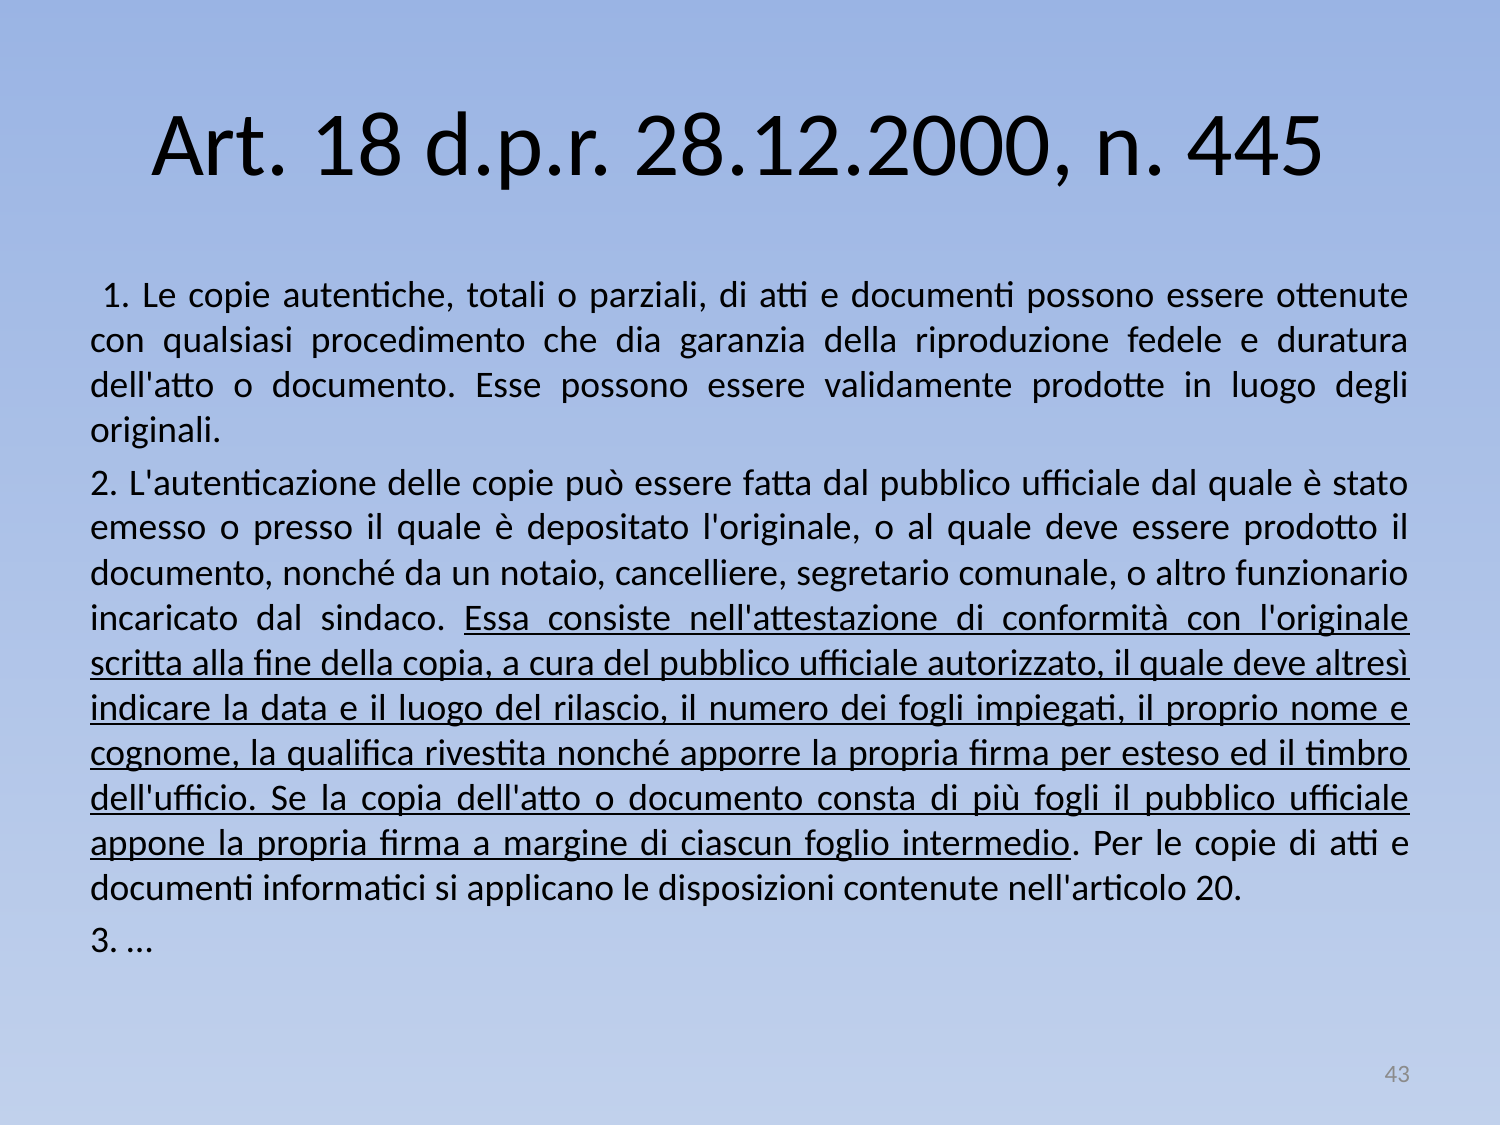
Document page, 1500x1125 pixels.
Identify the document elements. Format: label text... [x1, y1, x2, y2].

list 1. Le copie autentiche, totali o parziali, di atti e documenti possono essere ottenute con qualsiasi procedimento che dia garanzia della riproduzione fedele e duratura dell'atto o documento. Esse possono essere validamente prodotte in luogo degli originali. 2. L'autenticazione delle copie può essere fatta dal pubblico ufficiale dal quale è stato emesso o presso il quale è depositato l'originale, o al quale deve essere prodotto il documento, nonché da un notaio, cancelliere, segretario comunale, o altro funzionario incaricato dal sindaco. Essa consiste nell'attestazione di conformità con l'originale scritta alla fine della copia, a cura del pubblico ufficiale autorizzato, il quale deve altresì indicare la data e il luogo del rilascio, il numero dei fogli impiegati, il proprio nome e cognome, la qualifica rivestita nonché apporre la propria firma per esteso ed il timbro dell'ufficio. Se la copia dell'atto o documento consta di più fogli il pubblico ufficiale appone la propria firma a margine di ciascun foglio intermedio. Per le copie di atti e documenti informatici si applicano le disposizioni contenute nell'articolo 20. 3. … [74, 262, 1426, 1006]
slide_number 43 [1074, 1042, 1425, 1103]
title Art. 18 d.p.r. 28.12.2000, n. 445 [74, 44, 1426, 233]
